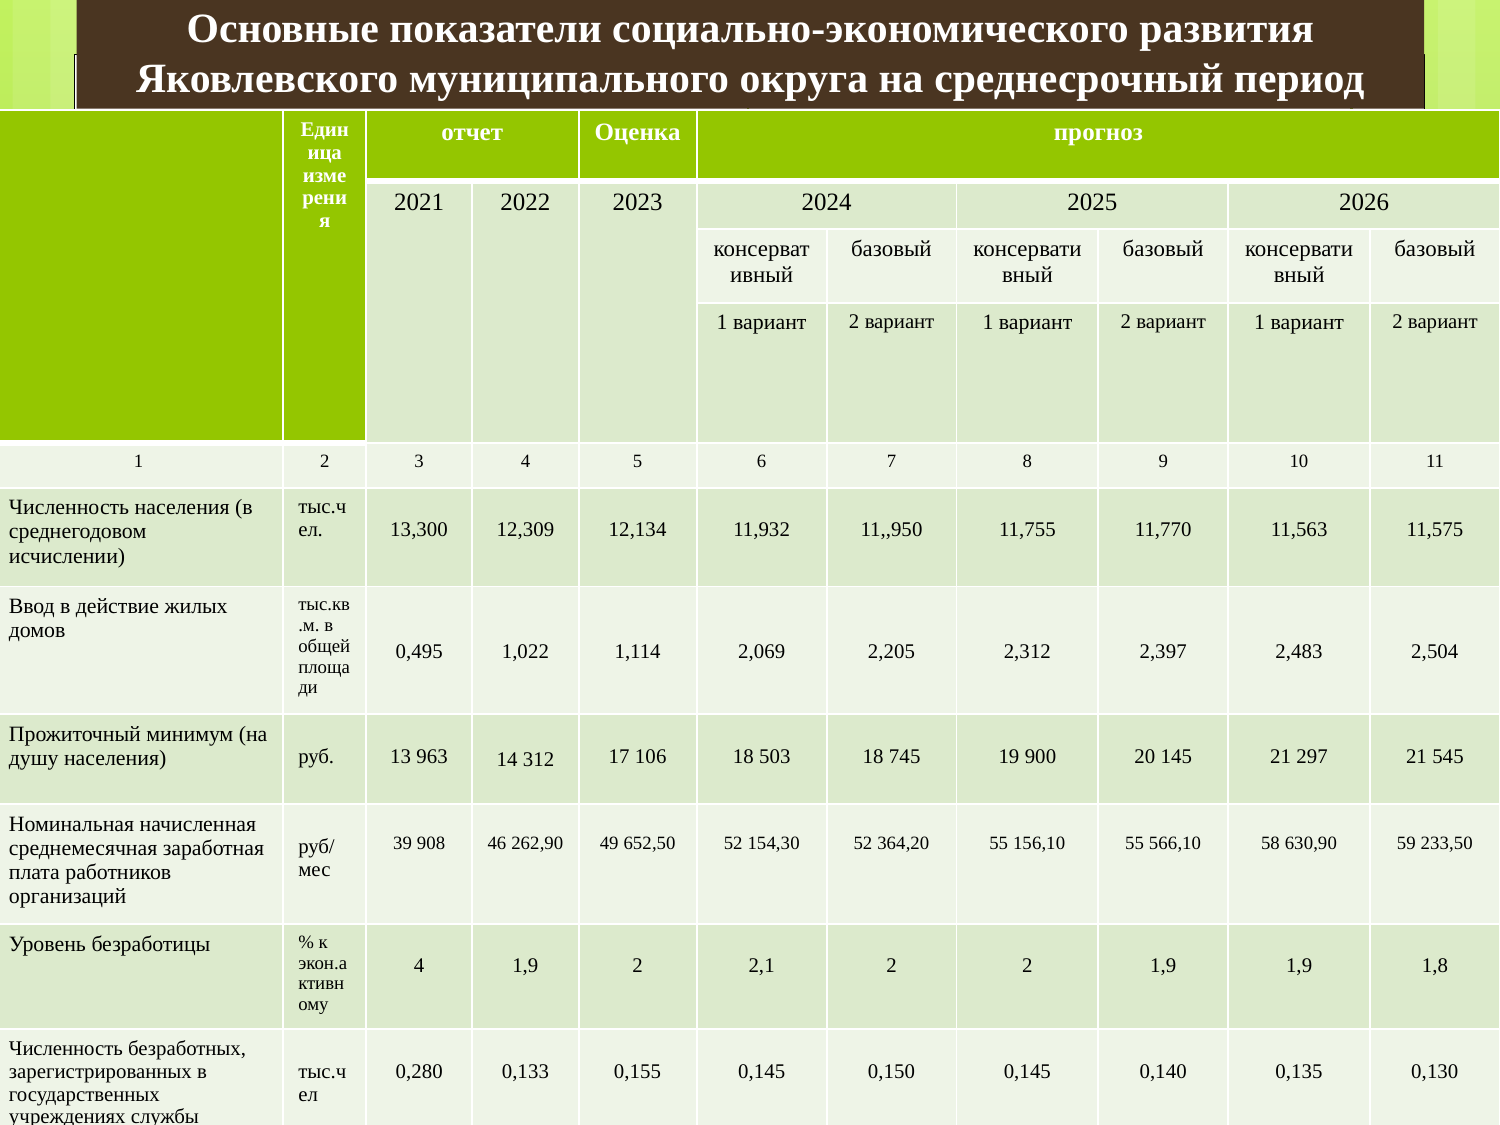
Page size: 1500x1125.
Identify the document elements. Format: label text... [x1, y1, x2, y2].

text_box Основные показатели социально-экономического развития Яковлевского муниципального округа на среднесрочный период [76, 0, 1425, 109]
table_header Оценка [580, 111, 696, 178]
table_cell 12,134 [580, 489, 696, 586]
table_cell 13,300 [367, 489, 471, 586]
table_cell базовый [1371, 230, 1499, 302]
table_cell 2 [828, 925, 956, 1028]
table_cell 8 [957, 444, 1097, 487]
table_cell 18 503 [698, 715, 826, 803]
table_header Единица измерения [284, 111, 365, 440]
table_cell 5 [580, 444, 696, 487]
table_cell руб. [284, 715, 365, 803]
table_cell 2 [957, 925, 1097, 1028]
table_cell % к экон.активному [284, 925, 365, 1028]
table_cell 9 [1099, 444, 1227, 487]
table_cell 3 [1425, 88, 1437, 93]
table_cell 11 [1371, 444, 1499, 487]
table_cell 14 312 [473, 715, 578, 803]
table_cell 11,563 [1229, 489, 1369, 586]
table_cell 59 233,50 [1371, 805, 1499, 923]
table_cell тыс.чел [284, 1030, 365, 1125]
table_cell 21 545 [1371, 715, 1499, 803]
table_cell 18 745 [828, 715, 956, 803]
table_cell 2025 [957, 184, 1227, 228]
table_cell 4 [473, 444, 578, 487]
table_cell 3 [12, 88, 50, 93]
table_cell консервативный [1229, 230, 1369, 302]
table_cell 1 вариант [957, 304, 1097, 442]
table_cell консервативный [698, 230, 826, 302]
table_cell базовый [1099, 230, 1227, 302]
table_cell 2,205 [828, 587, 956, 713]
table_cell 11,932 [698, 489, 826, 586]
table_cell 1,114 [580, 587, 696, 713]
table_cell Численность безработных, зарегистрированных в государственных учреждениях службы занятости населения (на конец года) [0, 1030, 282, 1125]
table_cell 2 вариант [1371, 304, 1499, 442]
table_cell 46 262,90 [473, 805, 578, 923]
table_cell 13 963 [367, 715, 471, 803]
table_cell Численность населения (в среднегодовом исчислении) [0, 489, 282, 586]
table_cell 55 156,10 [957, 805, 1097, 923]
table_cell 0,155 [580, 1030, 696, 1125]
table_cell тыс.чел. [284, 489, 365, 586]
table_cell 1 вариант [1229, 304, 1369, 442]
table_cell 1,9 [473, 925, 578, 1028]
table_cell 1,022 [473, 587, 578, 713]
table_cell 2,397 [1099, 587, 1227, 713]
table_cell 21 297 [1229, 715, 1369, 803]
table_cell 2,312 [957, 587, 1097, 713]
table_cell 11,575 [1371, 489, 1499, 586]
table_cell Уровень безработицы [0, 925, 282, 1028]
table_cell 0,150 [828, 1030, 956, 1125]
table_cell Номинальная начисленная среднемесячная заработная плата работников организаций [0, 805, 282, 923]
table_cell 1,9 [1099, 925, 1227, 1028]
table_cell 7 [828, 444, 956, 487]
table_cell 0,140 [1099, 1030, 1227, 1125]
table_cell 0,145 [698, 1030, 826, 1125]
table_cell 6 [698, 444, 826, 487]
table_cell Ввод в действие жилых домов [0, 587, 282, 713]
table_cell 0,133 [473, 1030, 578, 1125]
table_cell 12,309 [473, 489, 578, 586]
table_cell 4 [367, 925, 471, 1028]
table_cell 1 вариант [698, 304, 826, 442]
table_cell тыс.кв.м. в общей площади [284, 587, 365, 713]
table_cell 39 908 [367, 805, 471, 923]
table_cell 2026 [1229, 184, 1499, 228]
table_cell 0,135 [1229, 1030, 1369, 1125]
table_cell руб/мес [284, 805, 365, 923]
table_cell 2021 [367, 184, 471, 442]
table_cell 19 900 [957, 715, 1097, 803]
table_cell 2,504 [1371, 587, 1499, 713]
table_cell 2024 [698, 184, 956, 228]
table_cell 20 145 [1099, 715, 1227, 803]
table_cell 2 вариант [1099, 304, 1227, 442]
table_cell 2,483 [1229, 587, 1369, 713]
table_cell 2 вариант [828, 304, 956, 442]
table_header [0, 111, 282, 440]
table_cell базовый [828, 230, 956, 302]
table_cell 3 [1476, 88, 1500, 93]
table_cell 1 [0, 446, 282, 487]
table_cell 3 [367, 444, 471, 487]
table_cell 1,8 [1371, 925, 1499, 1028]
table_cell 55 566,10 [1099, 805, 1227, 923]
table_cell 10 [1229, 444, 1369, 487]
table_cell 49 652,50 [580, 805, 696, 923]
table_cell 2,1 [698, 925, 826, 1028]
table_cell 0,495 [367, 587, 471, 713]
table_header прогноз [698, 111, 1499, 178]
table_cell Прожиточный минимум (на душу населения) [0, 715, 282, 803]
table_cell 2 [580, 925, 696, 1028]
table_cell 0,130 [1371, 1030, 1499, 1125]
table_cell 2 [284, 446, 365, 487]
table_cell 2023 [580, 184, 696, 442]
table_cell 58 630,90 [1229, 805, 1369, 923]
table_cell 2,069 [698, 587, 826, 713]
table_cell 52 364,20 [828, 805, 956, 923]
table_cell 2022 [473, 184, 578, 442]
table_cell 0,280 [367, 1030, 471, 1125]
table_cell консервативный [957, 230, 1097, 302]
table_cell 1,9 [1229, 925, 1369, 1028]
table_cell 17 106 [580, 715, 696, 803]
table_header отчет [367, 111, 578, 178]
table_cell 0,145 [957, 1030, 1097, 1125]
table_cell 52 154,30 [698, 805, 826, 923]
table_cell 11,,950 [828, 489, 956, 586]
table_cell 11,755 [957, 489, 1097, 586]
table_cell 11,770 [1099, 489, 1227, 586]
